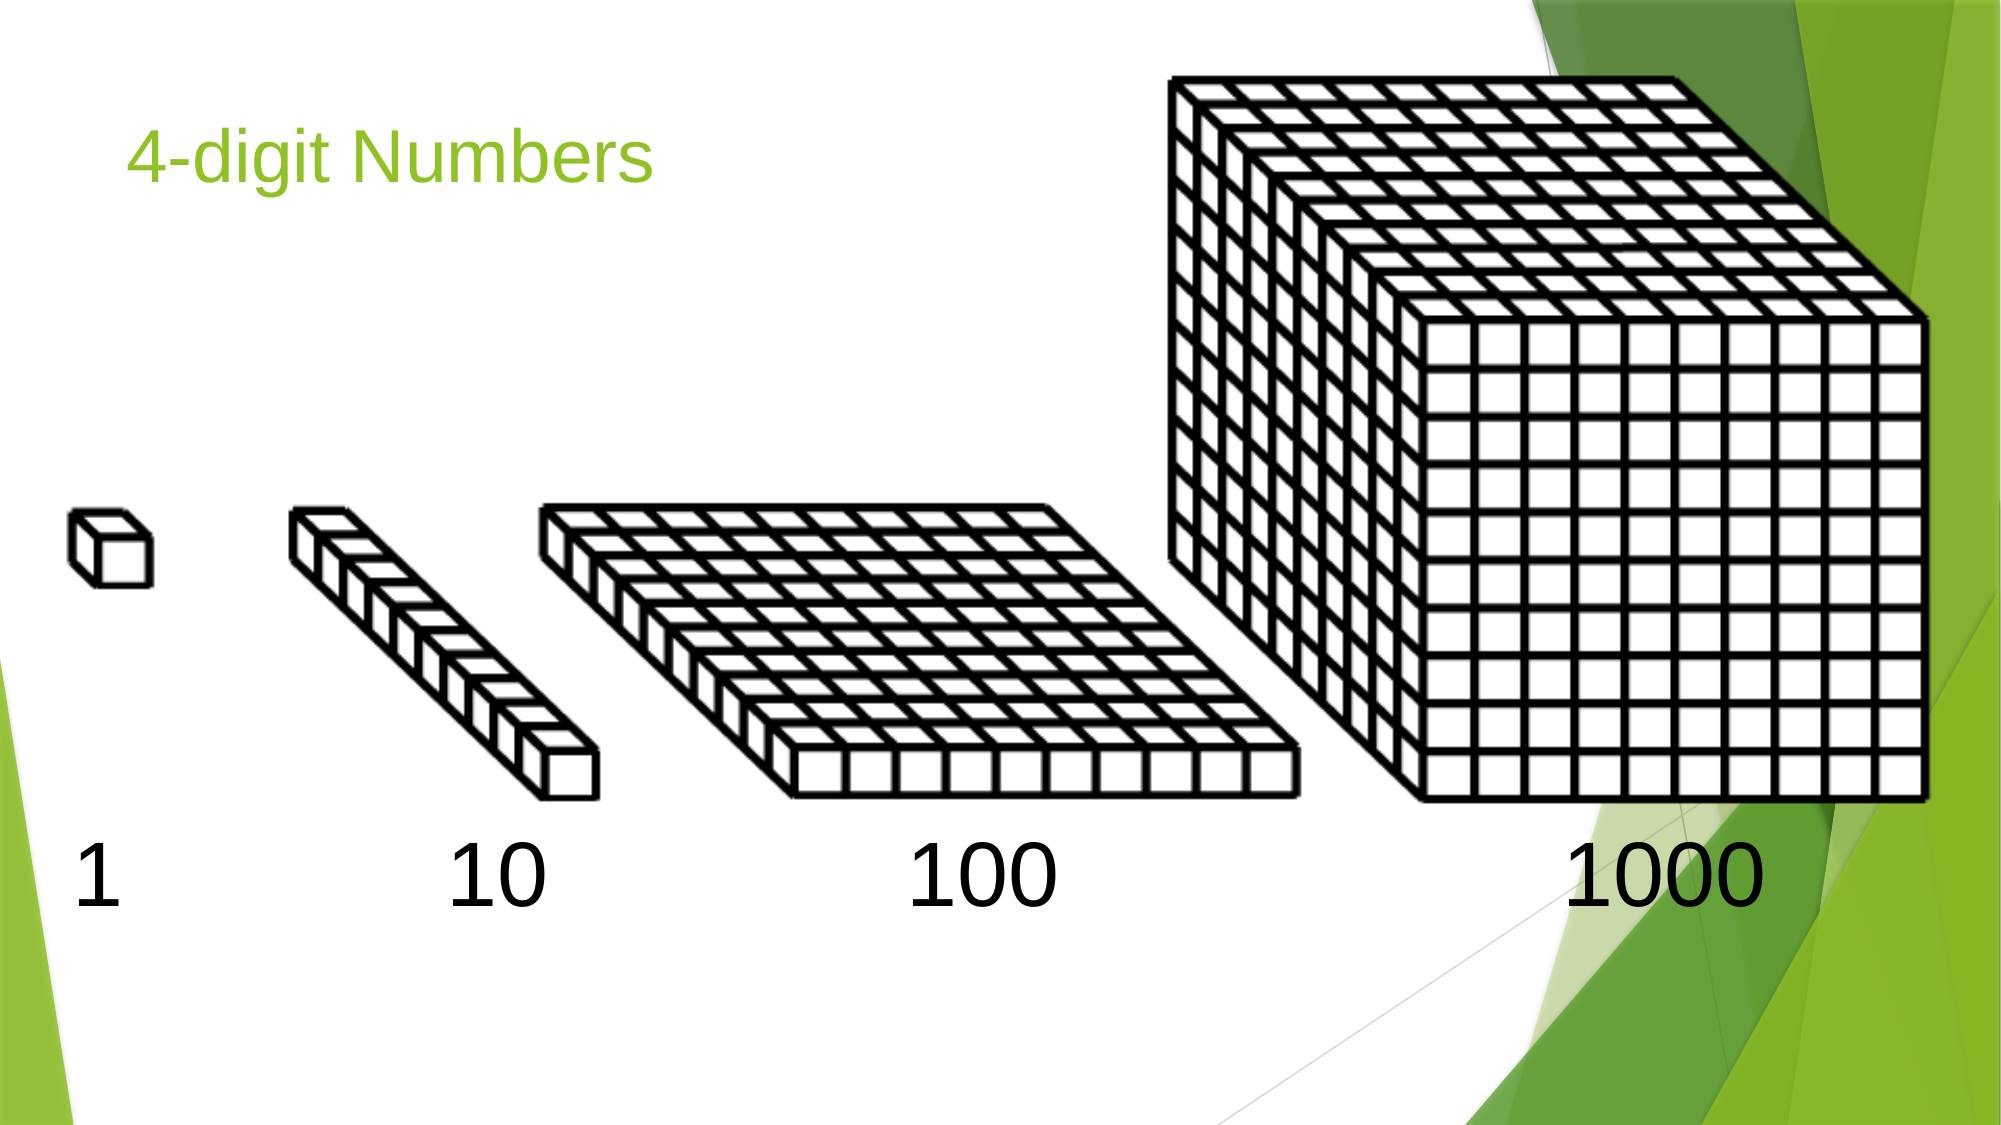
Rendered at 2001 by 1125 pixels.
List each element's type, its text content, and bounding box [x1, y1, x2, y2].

picture [283, 67, 1938, 809]
picture [62, 499, 160, 598]
text_box 100 [891, 819, 1210, 932]
text_box 10 [431, 819, 750, 932]
text_box 1000 [1548, 819, 1867, 932]
title 4-digit Numbers [111, 99, 1157, 317]
text_box 1 [57, 807, 377, 932]
